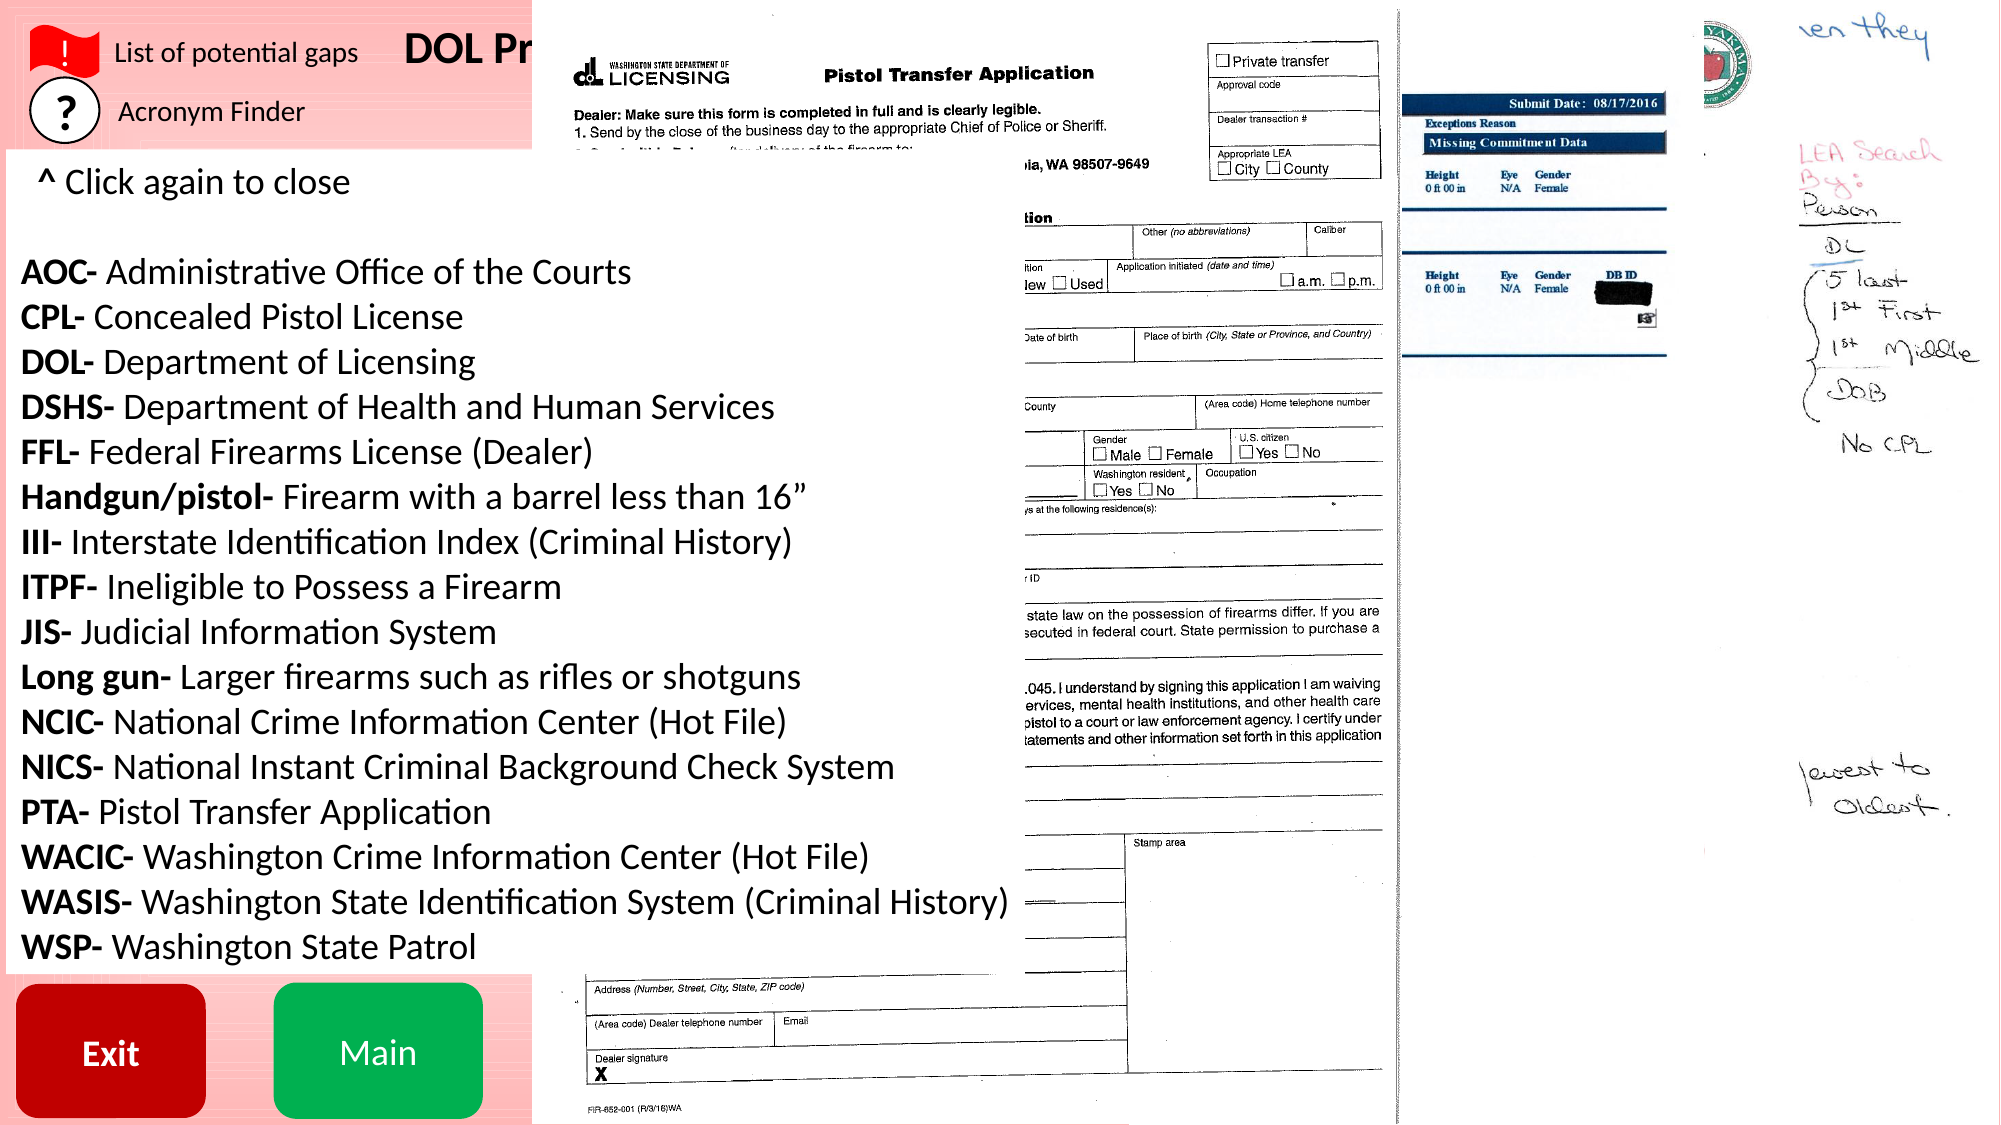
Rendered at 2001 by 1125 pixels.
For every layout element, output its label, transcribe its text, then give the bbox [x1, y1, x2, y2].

picture [532, 0, 1999, 1125]
text_box ? [29, 76, 101, 145]
text_box DOL Process [389, 10, 532, 81]
text_box ^ Click again to close AOC- Administrative Office of the Courts CPL- Concealed Pistol License DOL- Department of Licensing DSHS- Department of Health and Human Services FFL- Federal Firearms License (Dealer) Handgun/pistol- Firearm with a barrel less than 16” III- Interstate Identification Index (Criminal History) ITPF- Ineligible to Possess a Firearm JIS- Judicial Information System Long gun- Larger firearms such as rifles or shotguns NCIC- National Crime Information Center (Hot File) NICS- National Instant Criminal Background Check System PTA- Pistol Transfer Application WACIC- Washington Crime Information Center (Hot File) WASIS- Washington State Identification System (Criminal History) WSP- Washington State Patrol [6, 149, 532, 975]
text_box Main [272, 981, 484, 1120]
text_box Exit [15, 982, 207, 1120]
text_box ! [29, 23, 99, 79]
text_box List of potential gaps [99, 26, 388, 77]
text_box Acronym Finder [103, 85, 392, 135]
